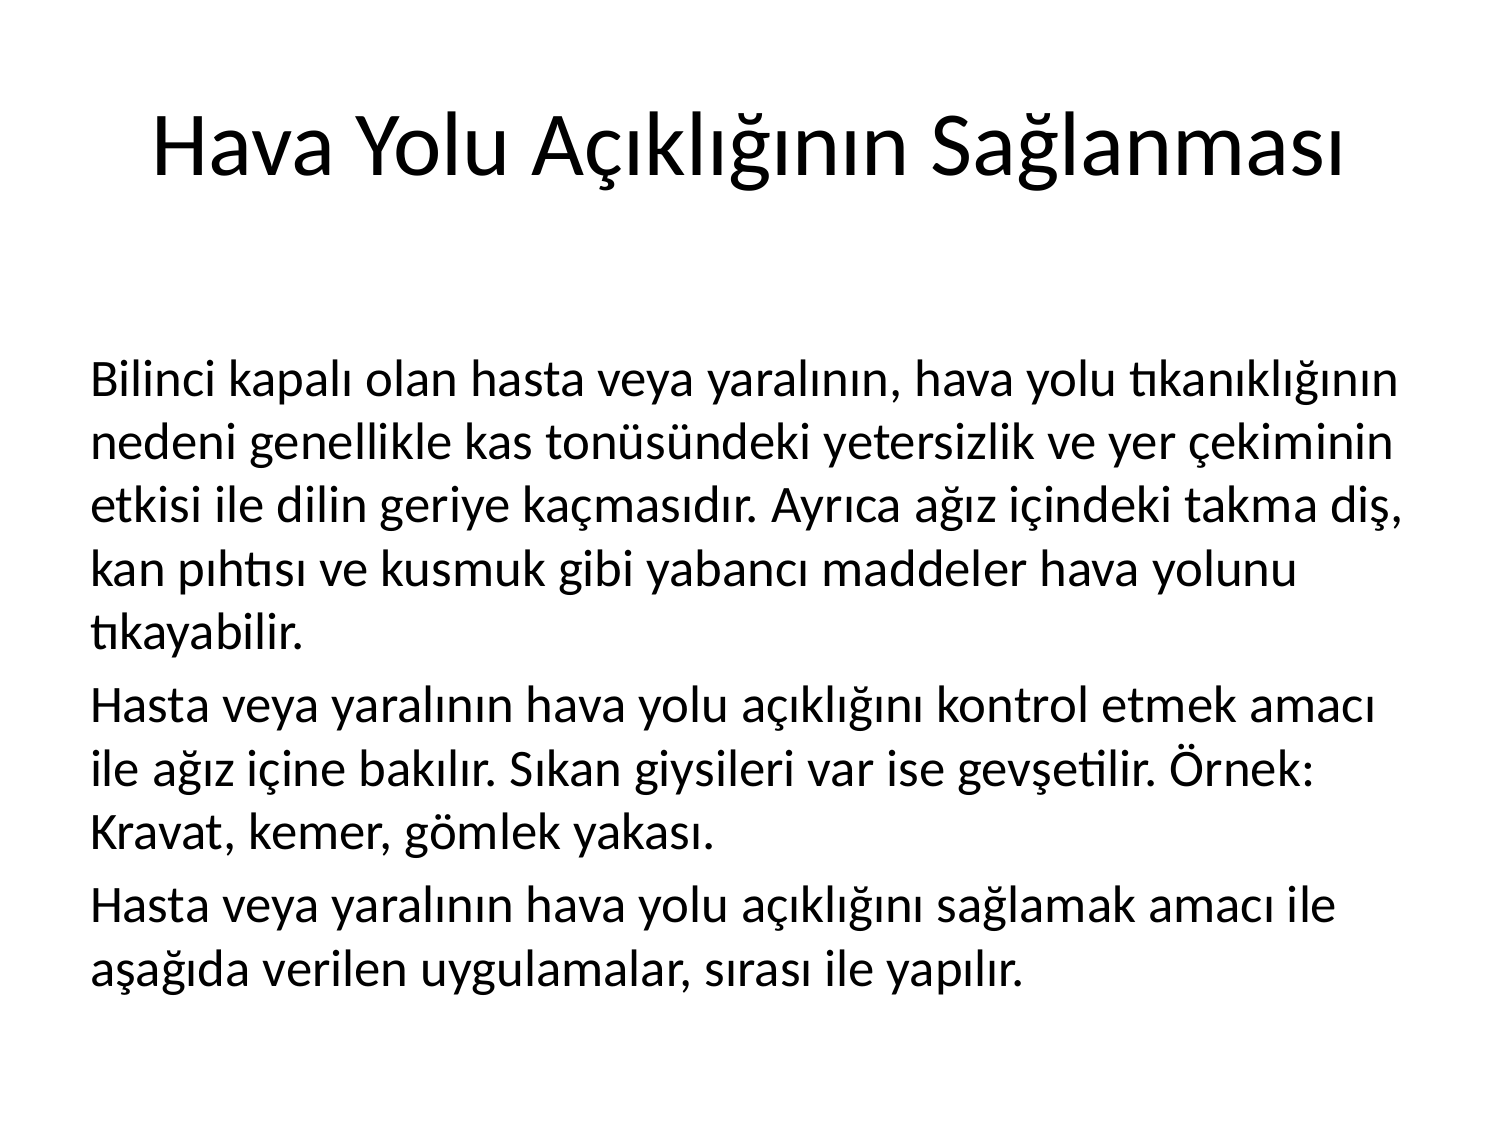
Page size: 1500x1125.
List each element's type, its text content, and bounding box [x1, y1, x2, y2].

list Bilinci kapalı olan hasta veya yaralının, hava yolu tıkanıklığının nedeni genellikle kas tonüsündeki yetersizlik ve yer çekiminin etkisi ile dilin geriye kaçmasıdır. Ayrıca ağız içindeki takma diş, kan pıhtısı ve kusmuk gibi yabancı maddeler hava yolunu tıkayabilir. Hasta veya yaralının hava yolu açıklığını kontrol etmek amacı ile ağız içine bakılır. Sıkan giysileri var ise gevşetilir. Örnek: Kravat, kemer, gömlek yakası. Hasta veya yaralının hava yolu açıklığını sağlamak amacı ile aşağıda verilen uygulamalar, sırası ile yapılır. [75, 262, 1425, 1005]
title Hava Yolu Açıklığının Sağlanması [75, 45, 1425, 233]
